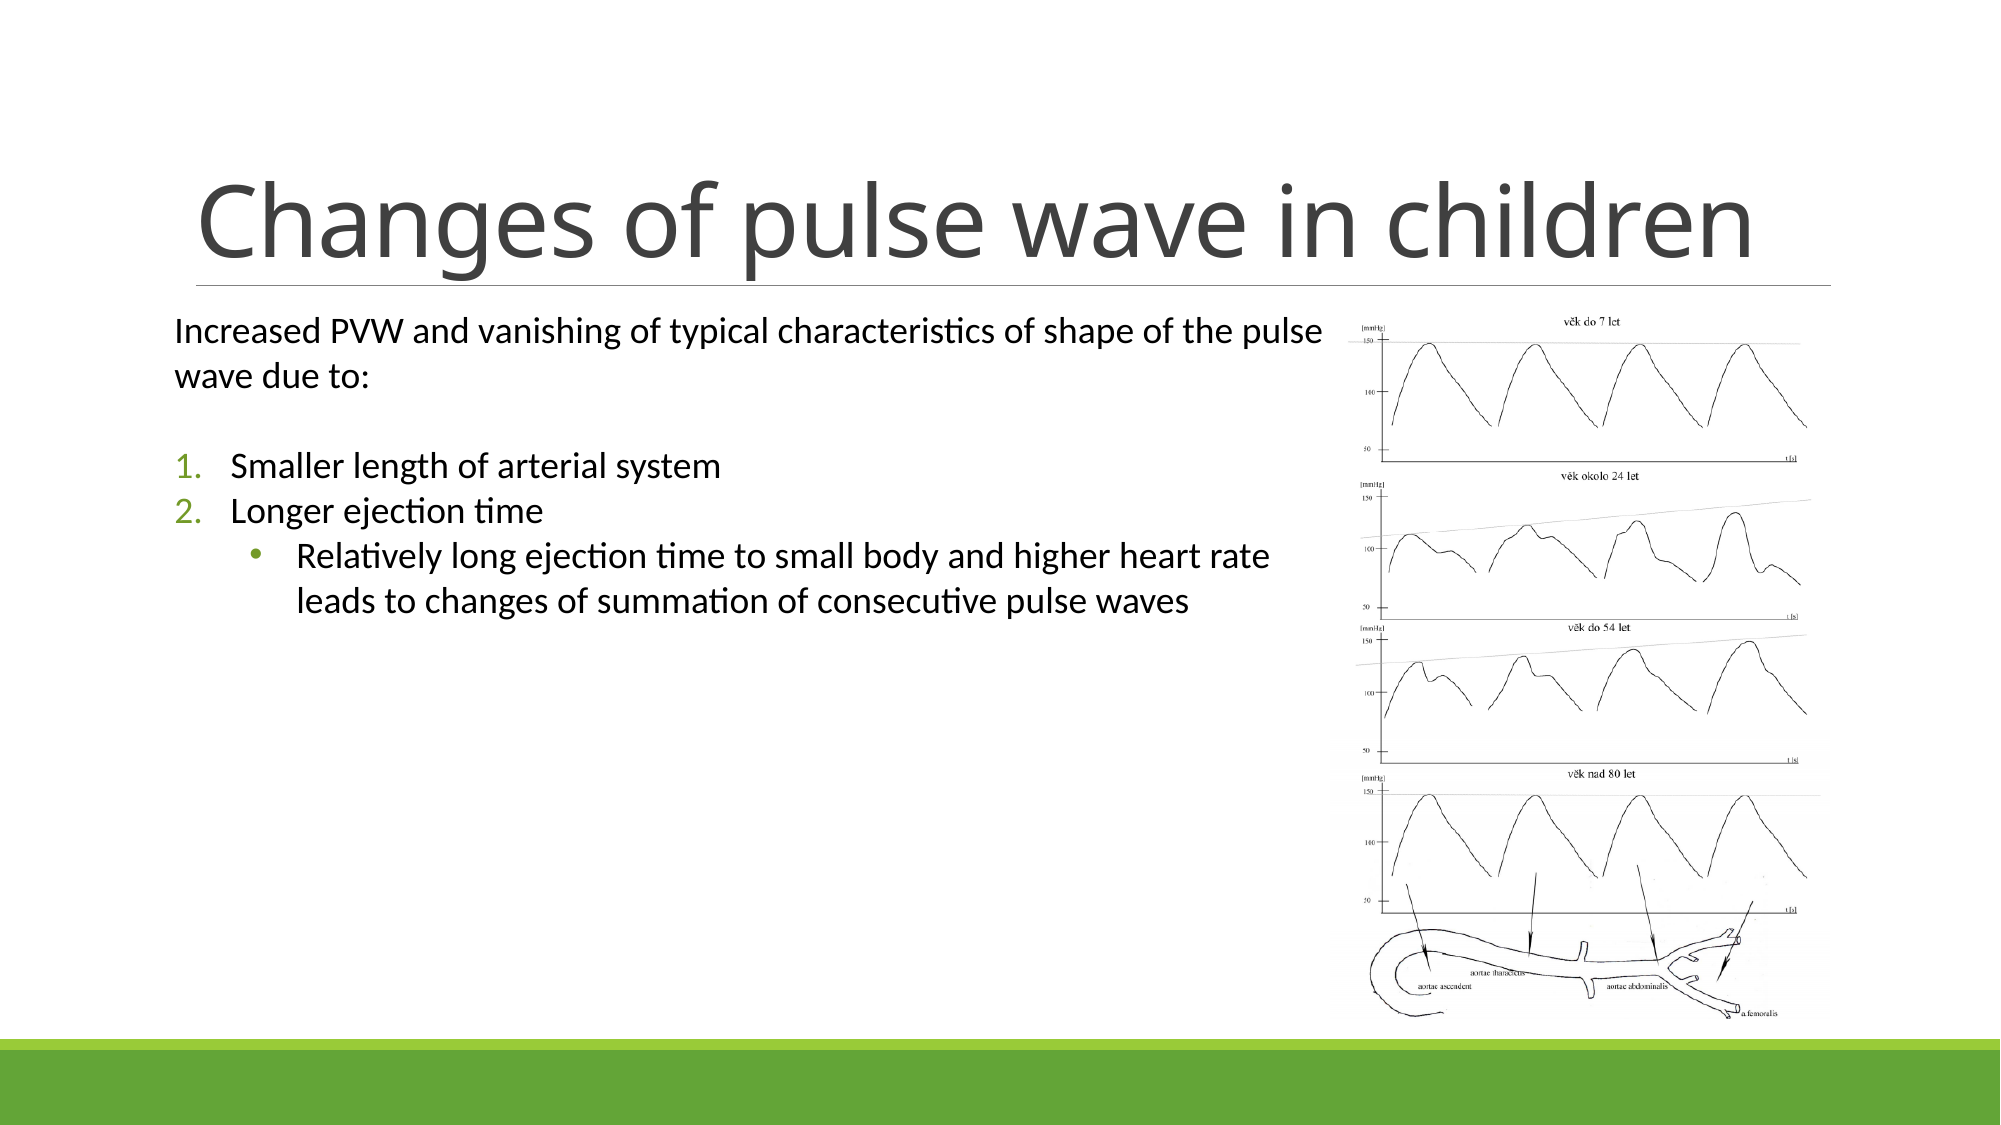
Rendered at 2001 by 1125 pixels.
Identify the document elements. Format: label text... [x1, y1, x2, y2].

title Changes of pulse wave in children [180, 47, 1830, 285]
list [1330, 297, 1831, 1019]
text_box Increased PVW and vanishing of typical characteristics of shape of the pulse wave due to: Smaller length of arterial system Longer ejection time Relatively long ejection time to small body and higher heart rate leads to changes of summation of consecutive pulse waves [159, 298, 1329, 629]
